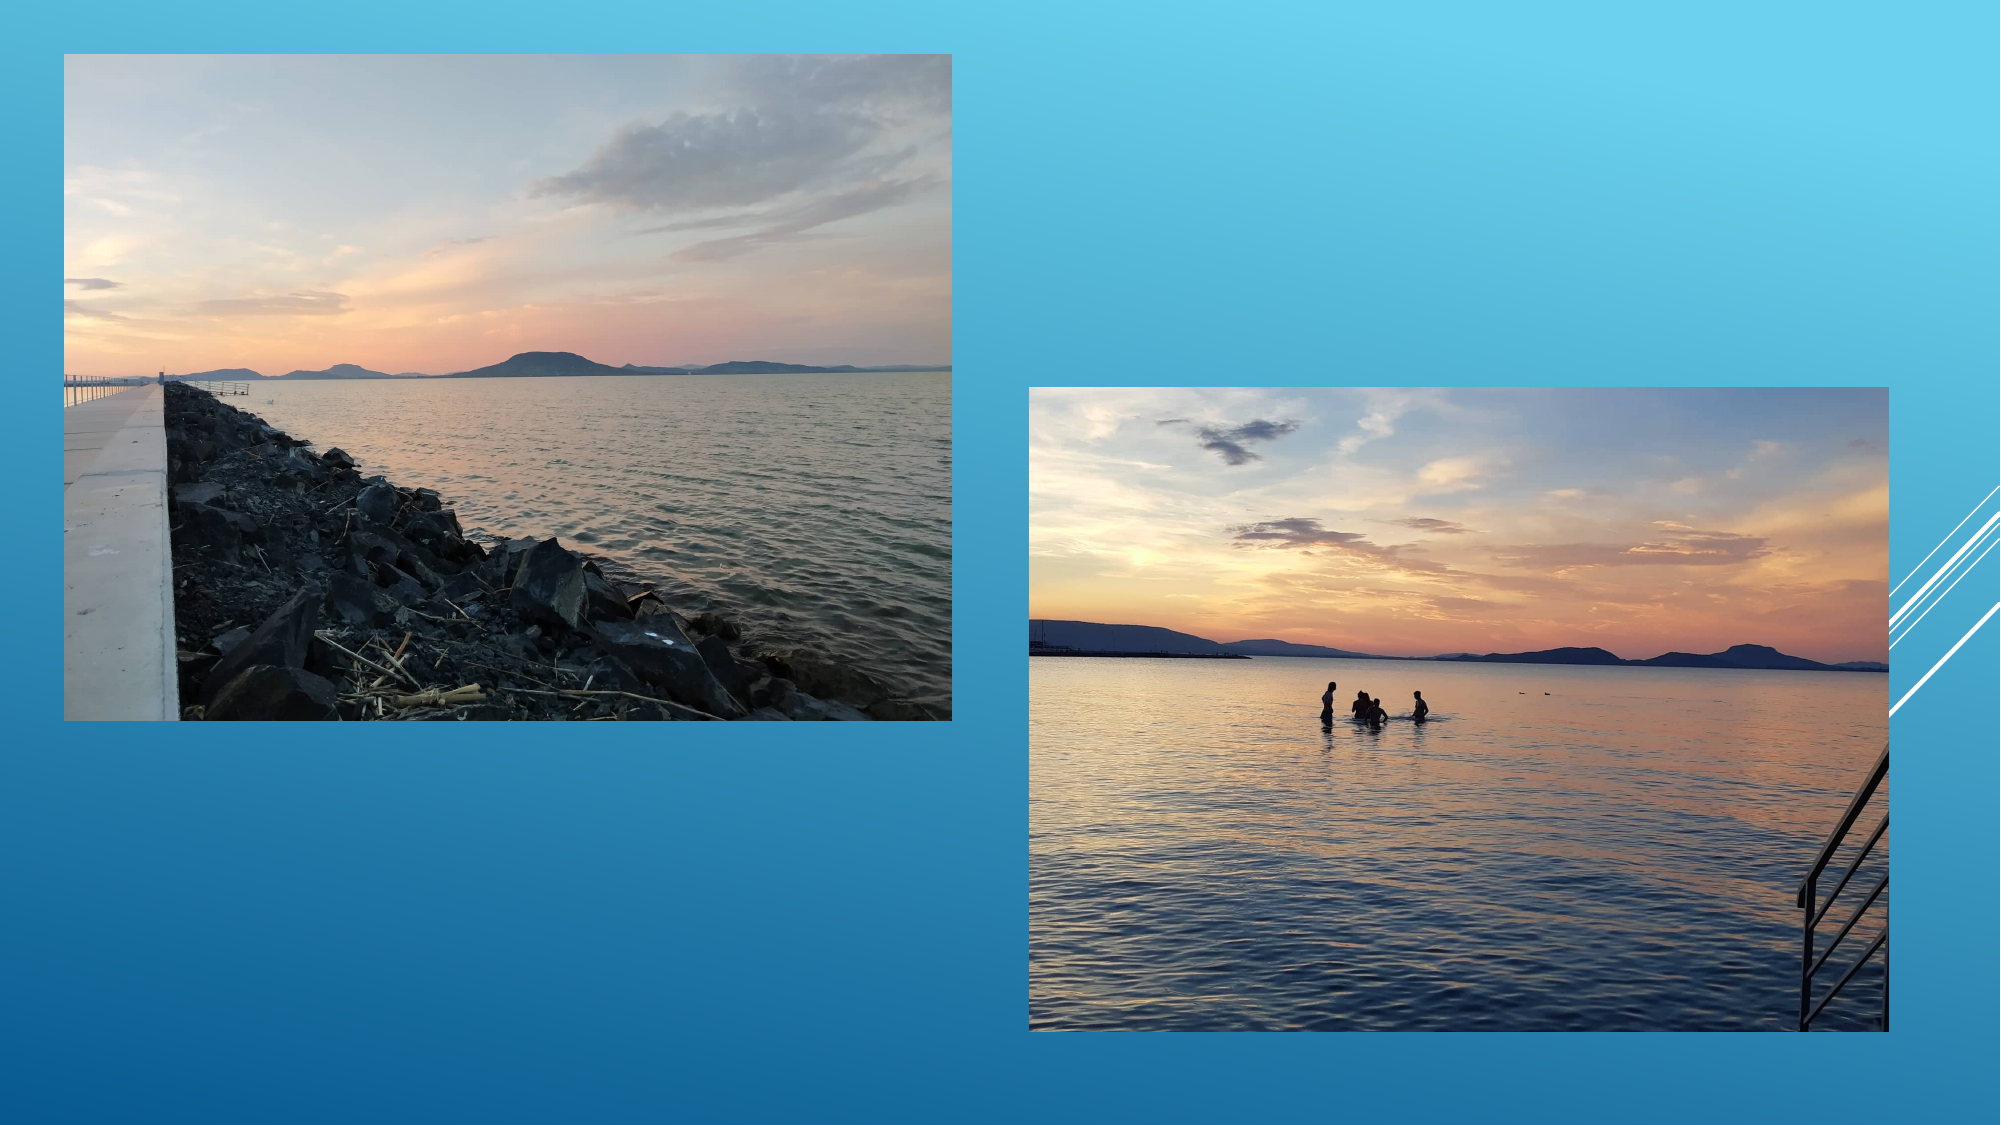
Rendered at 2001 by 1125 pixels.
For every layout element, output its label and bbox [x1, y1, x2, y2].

picture [63, 54, 952, 721]
picture [1029, 387, 1889, 1033]
